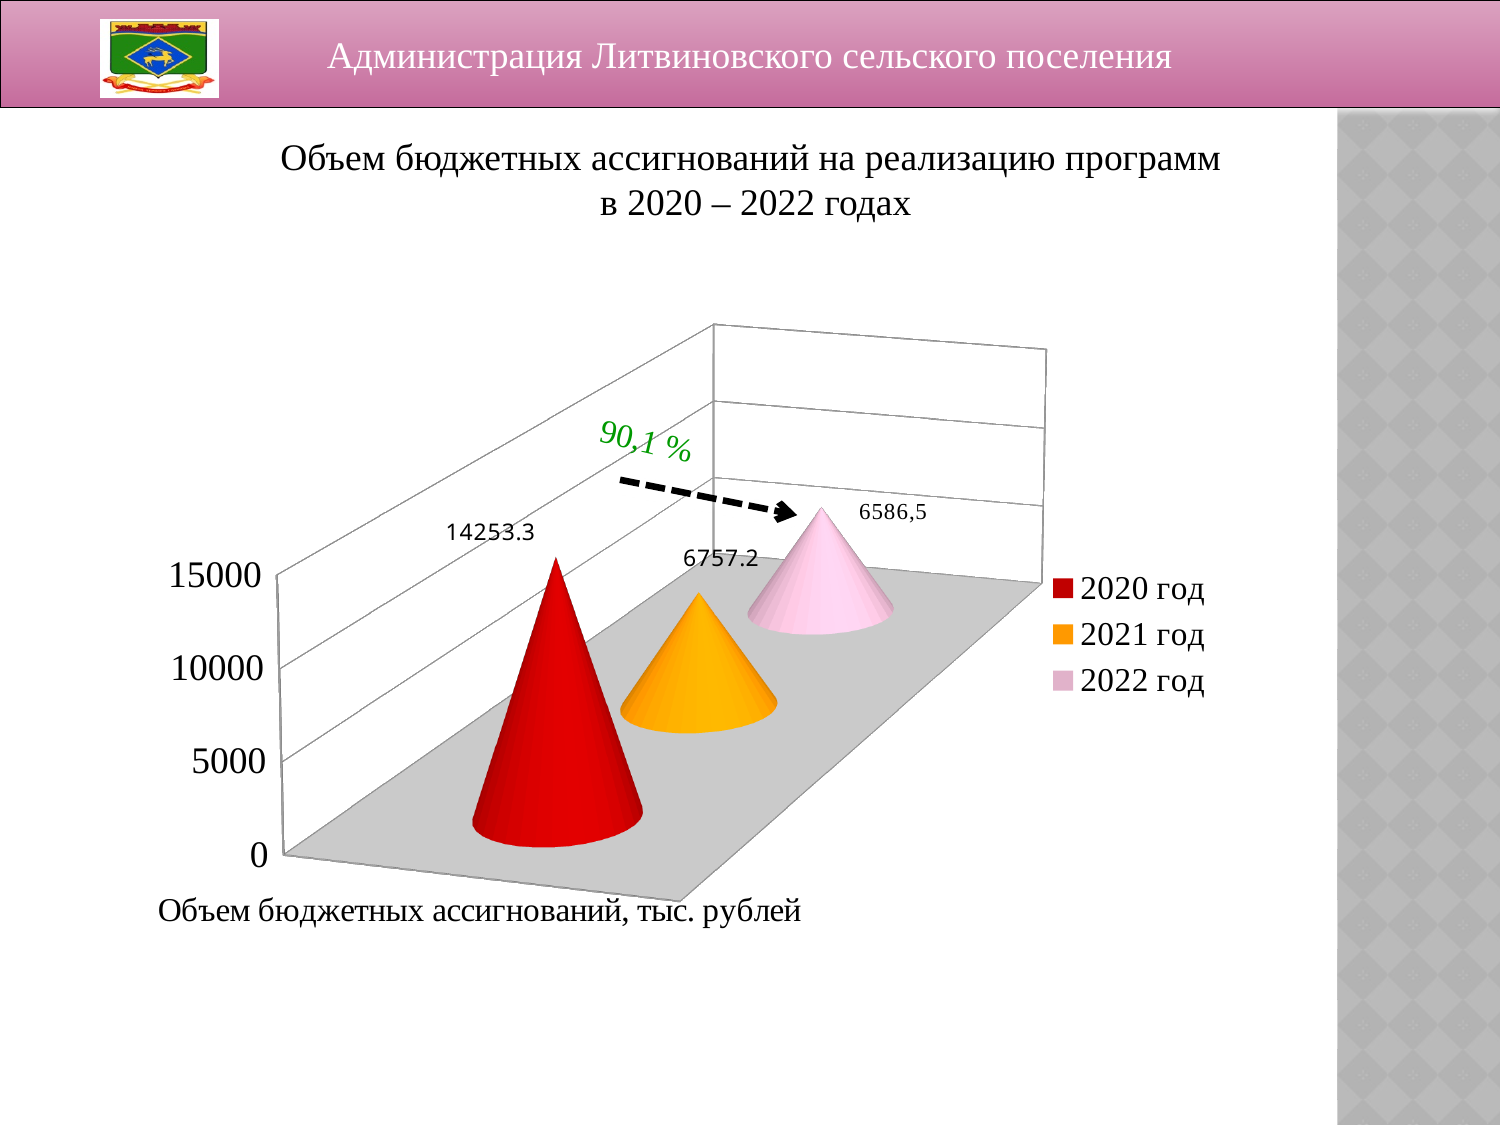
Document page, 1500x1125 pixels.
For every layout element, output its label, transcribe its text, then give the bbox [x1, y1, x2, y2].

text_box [619, 479, 798, 516]
chart [99, 266, 1400, 1027]
text_box Администрация Литвиновского сельского поселения [0, 0, 1500, 108]
picture [99, 18, 219, 98]
text_box Объем бюджетных ассигнований на реализацию программ в 2020 – 2022 годах [53, 125, 1459, 231]
